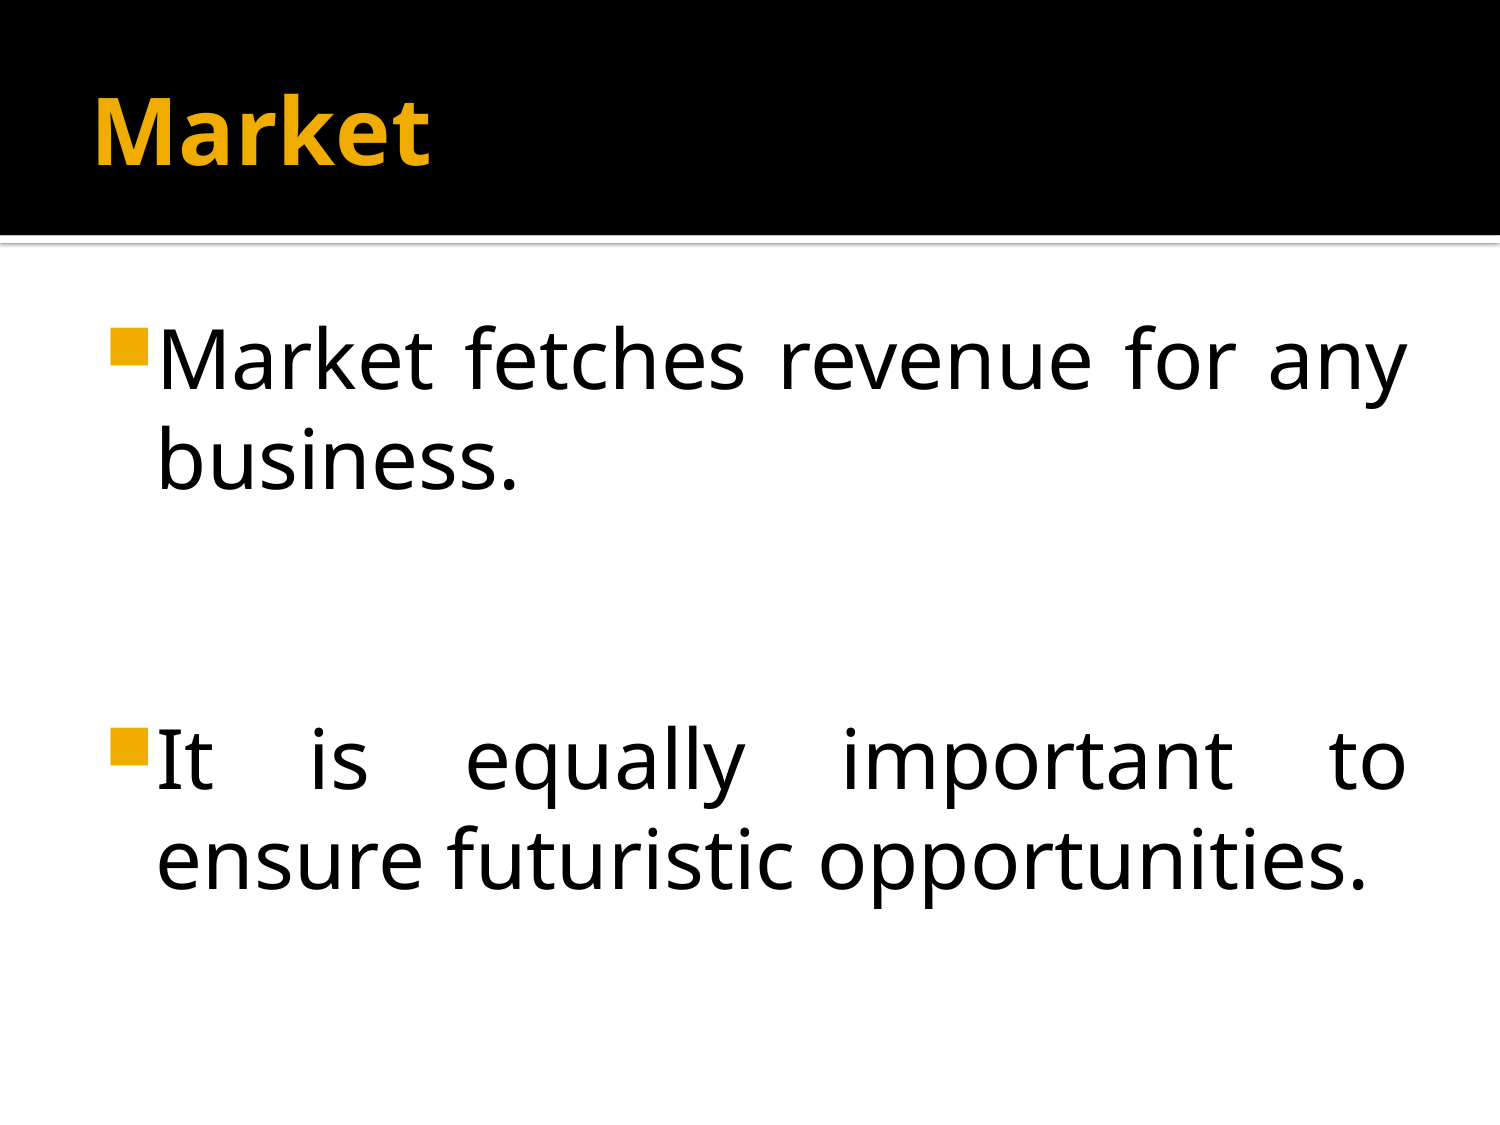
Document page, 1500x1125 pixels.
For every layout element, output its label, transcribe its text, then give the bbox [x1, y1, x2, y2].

title Market [75, 25, 1425, 231]
list Market fetches revenue for any business. It is equally important to ensure futuristic opportunities. [74, 290, 1426, 1051]
